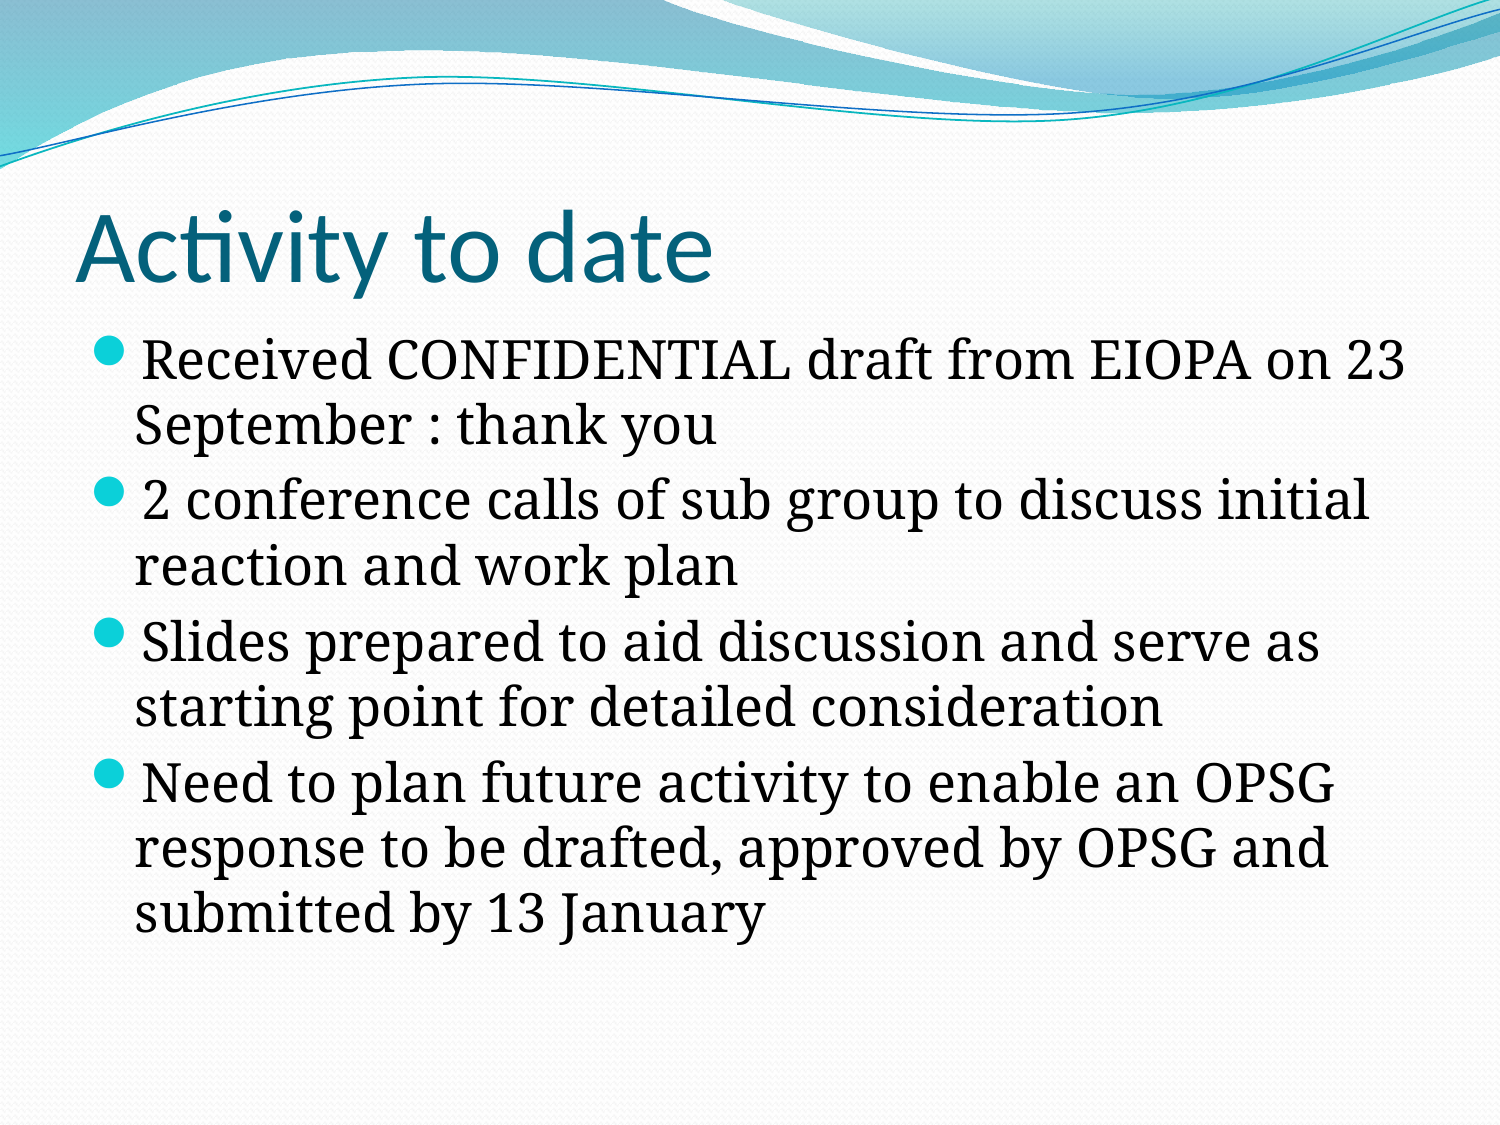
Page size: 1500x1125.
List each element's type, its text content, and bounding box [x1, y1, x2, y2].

title Activity to date [75, 115, 1425, 303]
list Received CONFIDENTIAL draft from EIOPA on 23 September : thank you 2 conference calls of sub group to discuss initial reaction and work plan Slides prepared to aid discussion and serve as starting point for detailed consideration Need to plan future activity to enable an OPSG response to be drafted, approved by OPSG and submitted by 13 January [75, 317, 1425, 1038]
